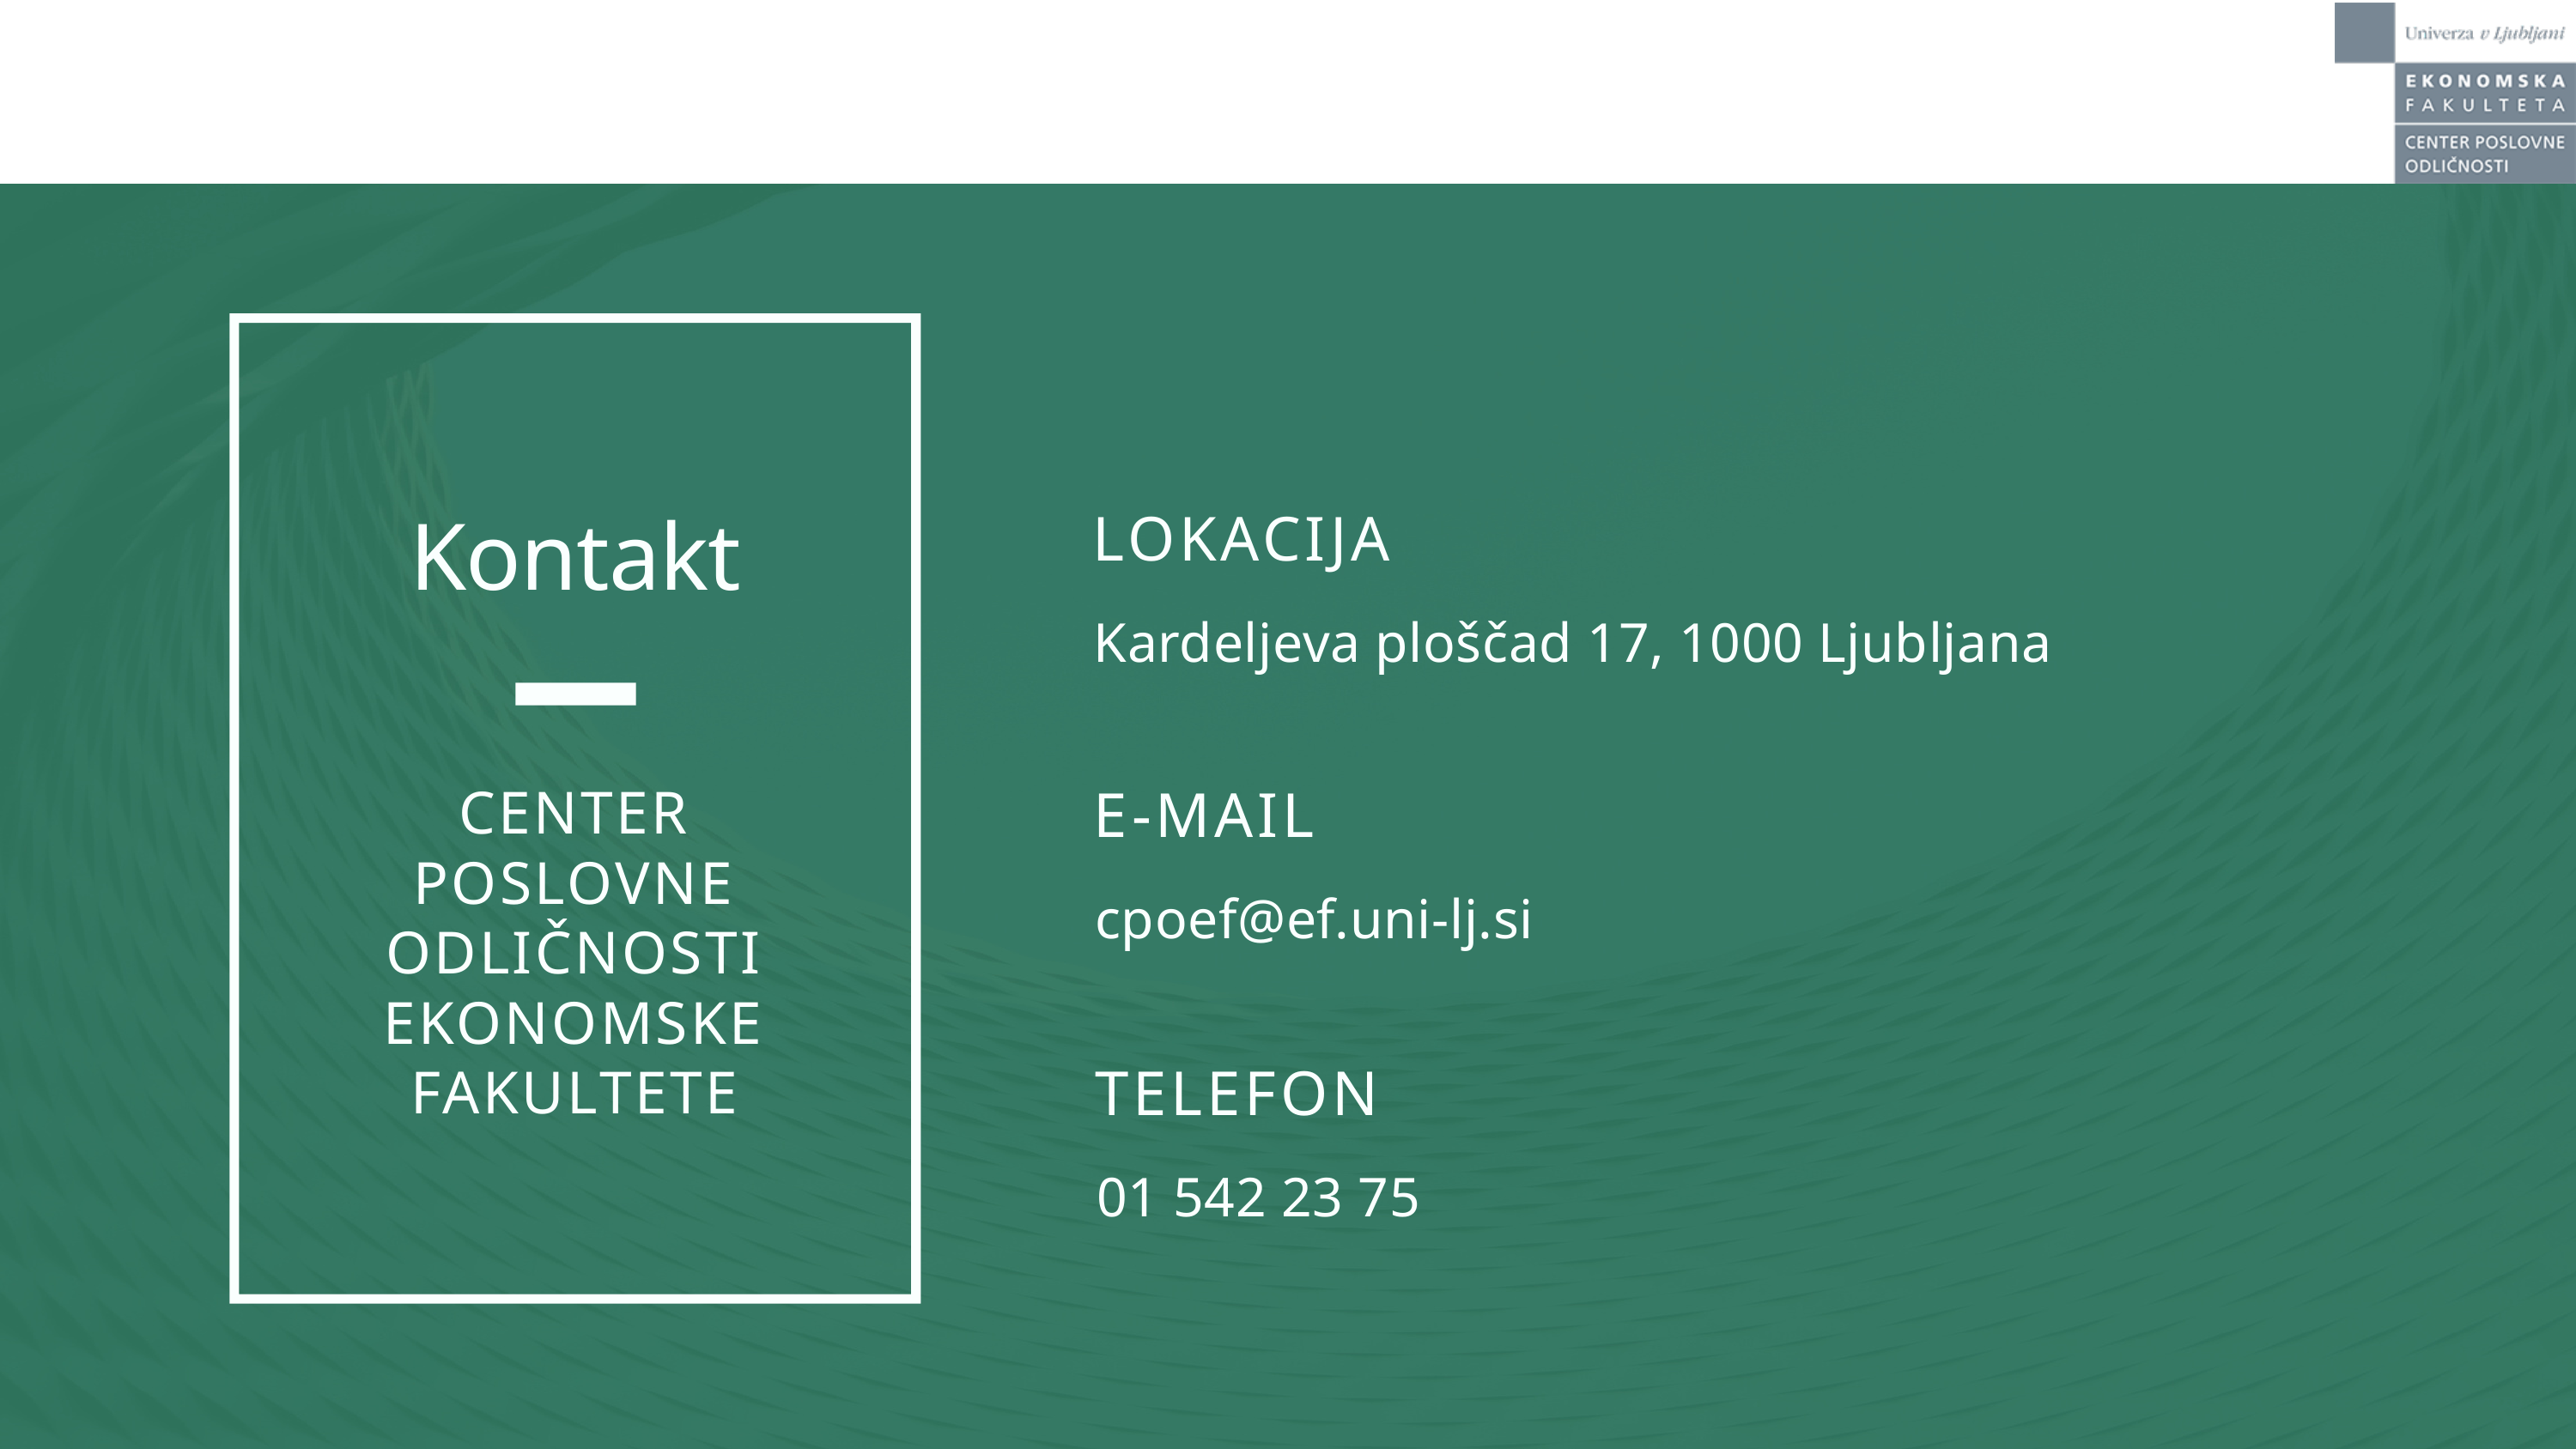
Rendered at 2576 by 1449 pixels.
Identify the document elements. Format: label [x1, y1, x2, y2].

text_box [229, 312, 921, 1304]
text_box [1092, 494, 2372, 1222]
text_box [0, 0, 2576, 184]
picture [0, 3, 2576, 1449]
text_box [314, 497, 835, 1122]
